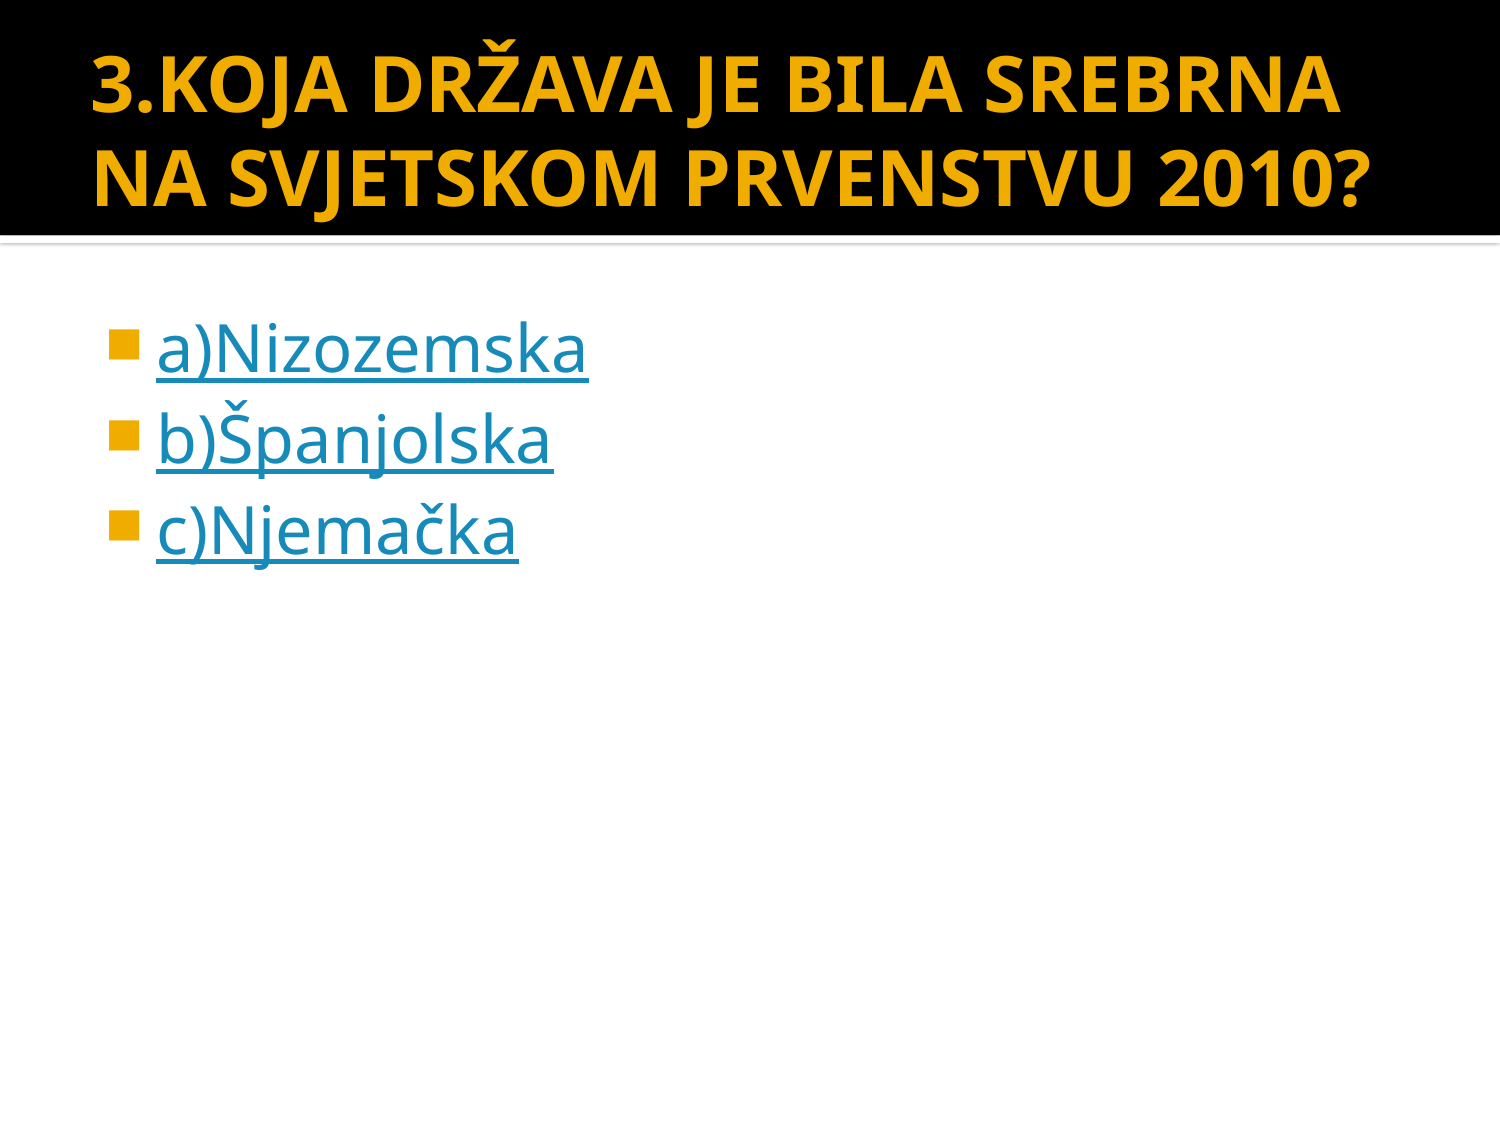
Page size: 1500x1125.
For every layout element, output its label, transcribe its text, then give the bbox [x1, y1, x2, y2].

title 3.KOJA DRŽAVA JE BILA SREBRNA NA SVJETSKOM PRVENSTVU 2010? [75, 25, 1425, 231]
list a)Nizozemska b)Španjolska c)Njemačka [75, 291, 1425, 1050]
